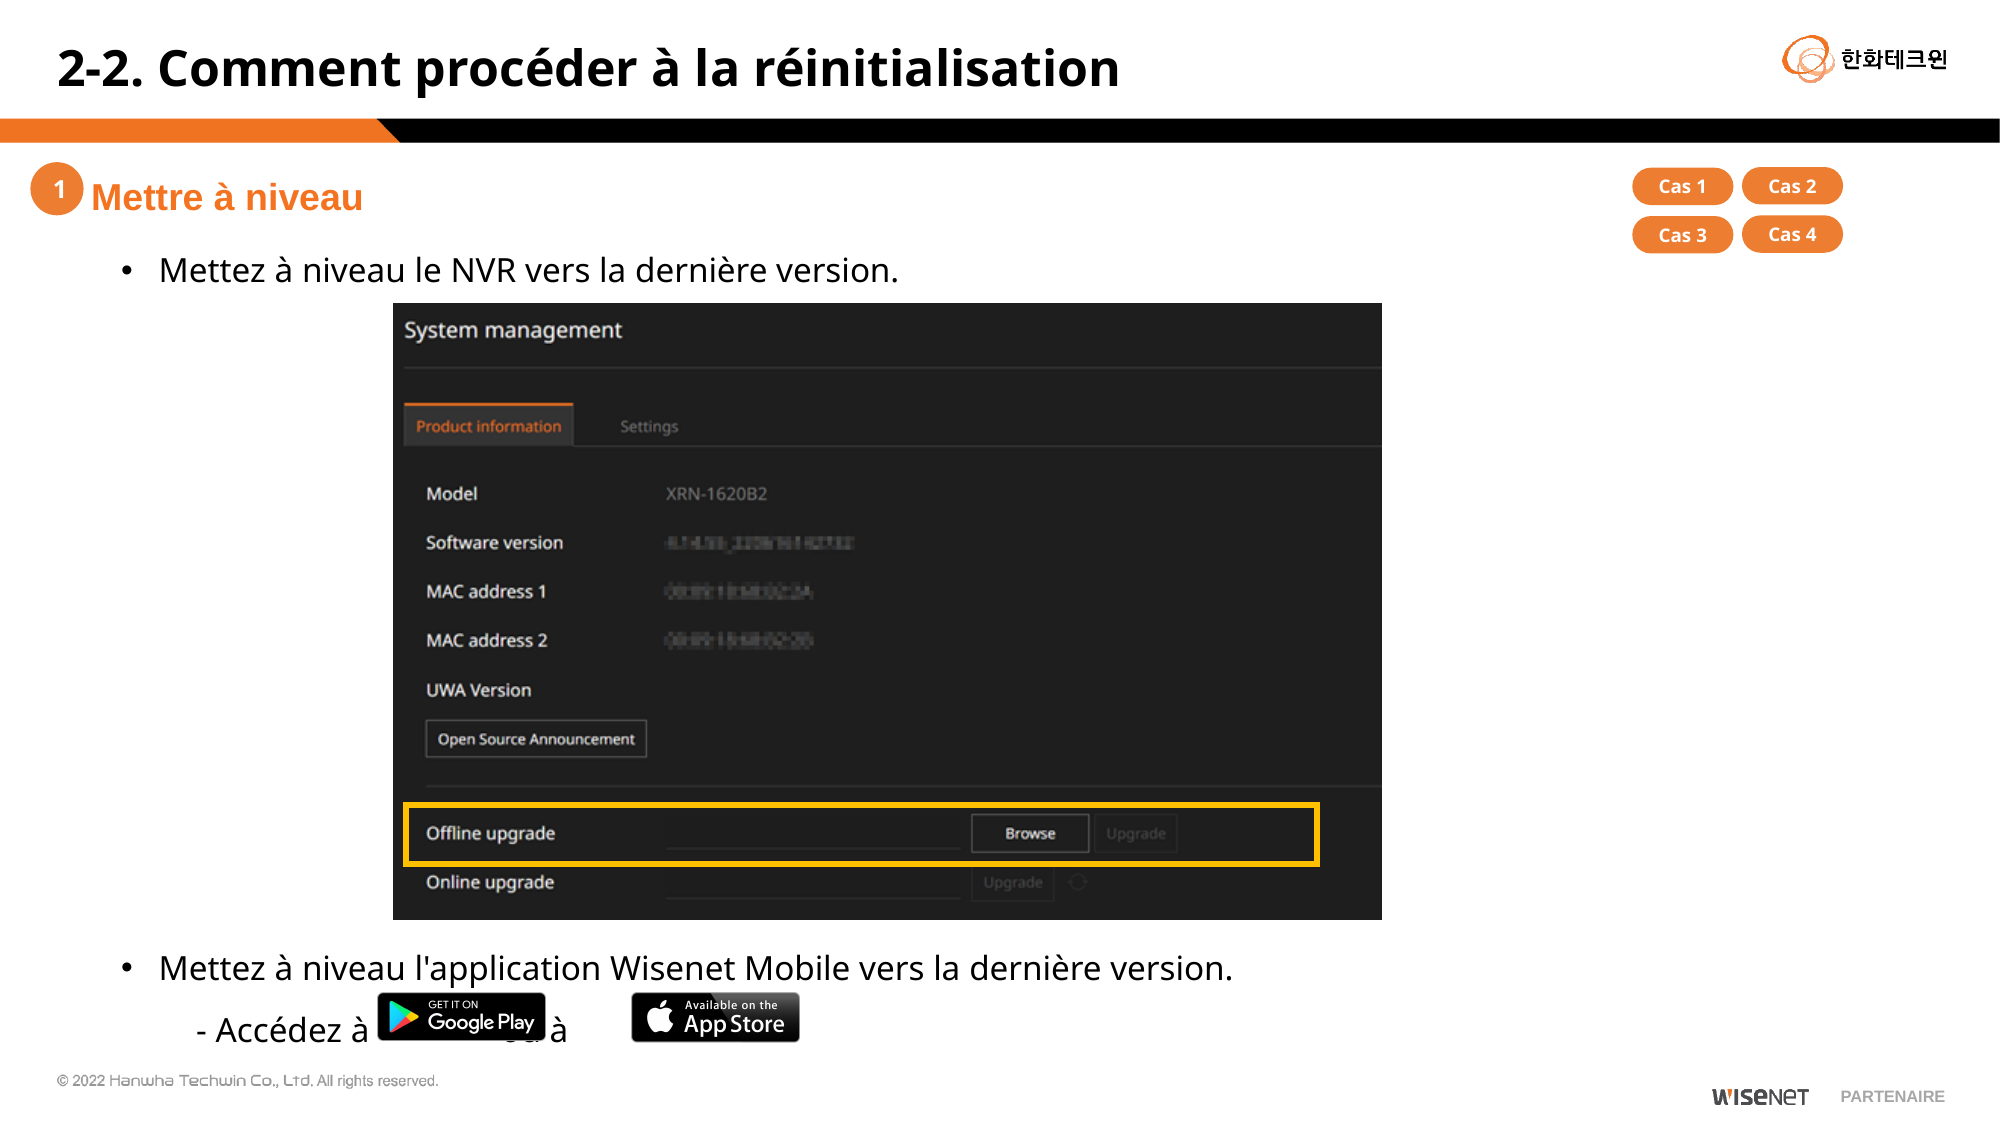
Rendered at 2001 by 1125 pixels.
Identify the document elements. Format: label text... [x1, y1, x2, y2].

title 2-2. Comment procéder à la réinitialisation [57, 36, 1711, 96]
picture [1712, 1089, 1809, 1105]
picture [631, 992, 800, 1043]
text_box Mettez à niveau le NVR vers la dernière version. Mettez à niveau l'application Wisenet Mobile vers la dernière version. - Accédez à ou à . [106, 282, 1475, 1090]
text_box Cas 3 [1631, 214, 1735, 255]
picture [57, 1074, 106, 1089]
text_box Cas 2 [1740, 165, 1845, 206]
text_box Mettre à niveau [56, 150, 1948, 282]
text_box Cas 1 [1631, 166, 1735, 207]
text_box PARTENAIRE [1815, 1076, 1945, 1124]
text_box 1 [29, 161, 85, 217]
text_box Cas 4 [1740, 214, 1845, 254]
picture [393, 303, 1382, 920]
picture [377, 992, 546, 1041]
picture [0, 118, 2000, 143]
picture [1782, 35, 1946, 83]
